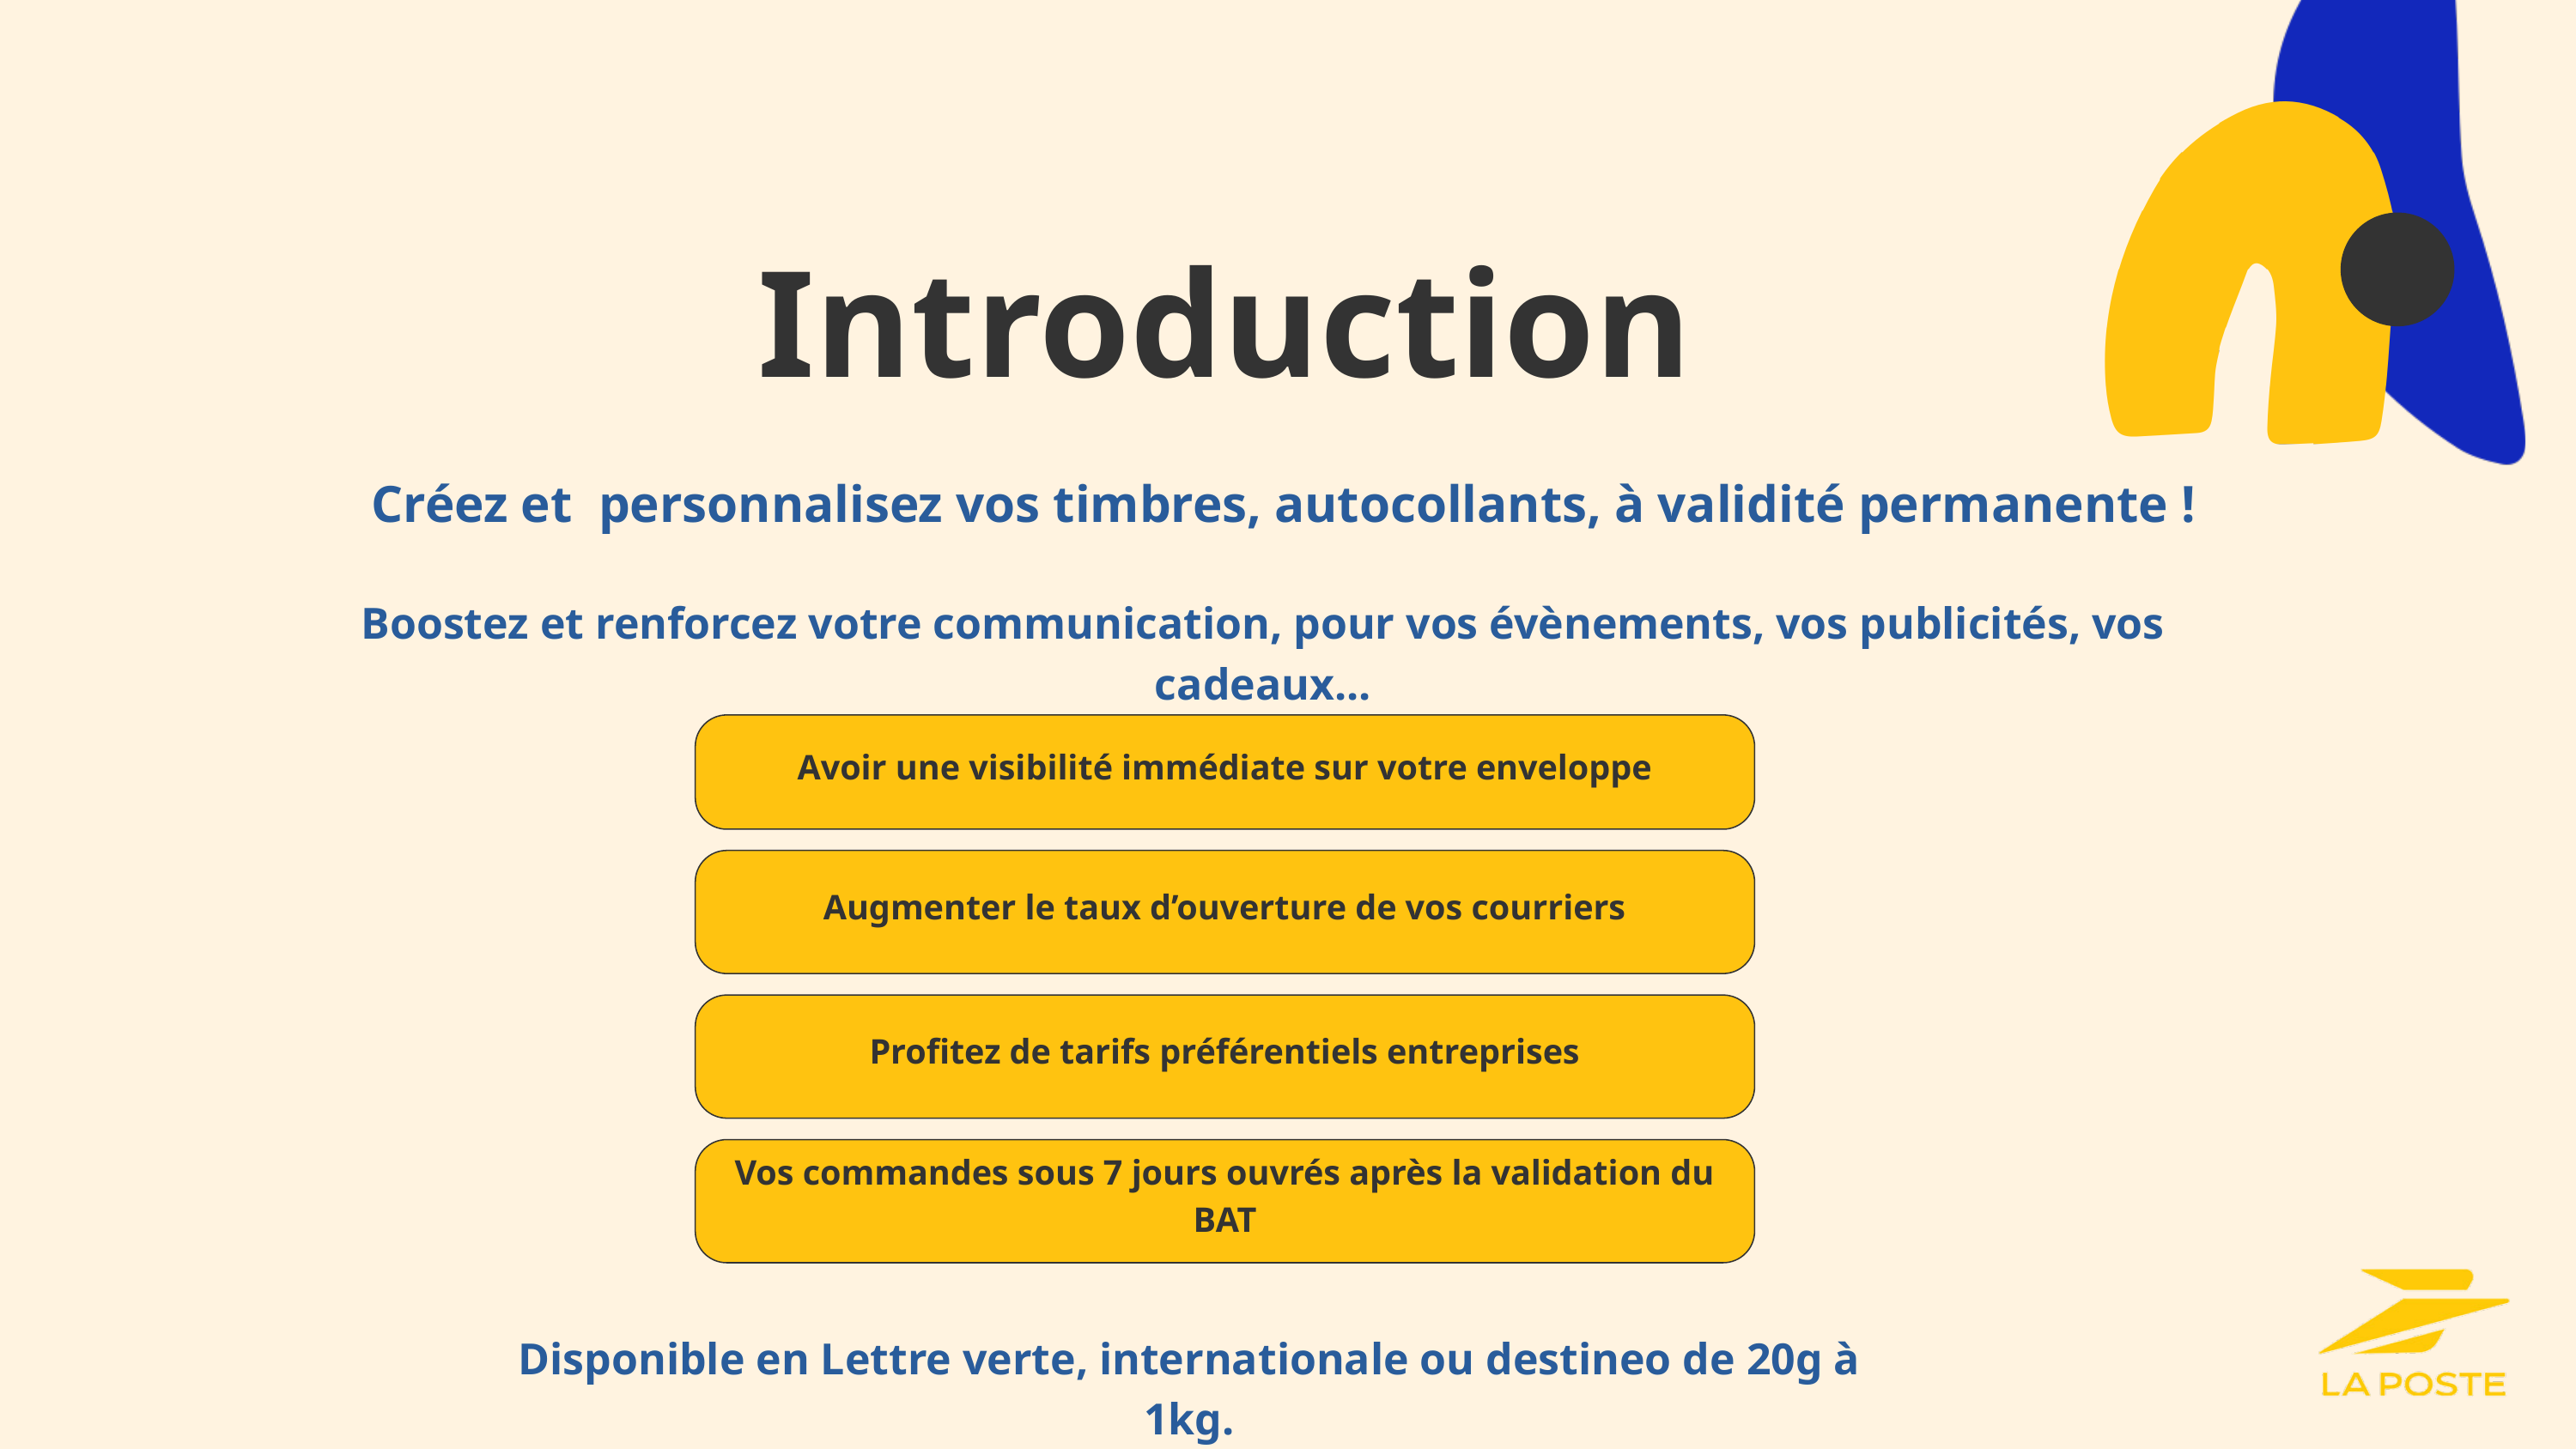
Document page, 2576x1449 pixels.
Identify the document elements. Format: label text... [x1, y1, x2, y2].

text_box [695, 1139, 1755, 1264]
text_box Créez et personnalisez vos timbres, autocollants, à validité permanente ! [371, 448, 2576, 533]
text_box [2269, 1232, 2576, 1449]
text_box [2340, 212, 2455, 327]
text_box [695, 714, 1755, 830]
text_box Boostez et renforcez votre communication, pour vos évènements, vos publicités, vos cadeaux... [301, 588, 2225, 708]
text_box Disponible en Lettre verte, internationale ou destineo de 20g à 1kg. [508, 1323, 1870, 1444]
text_box Introduction [414, 200, 2036, 407]
text_box [2100, 94, 2398, 445]
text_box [695, 850, 1755, 974]
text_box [695, 994, 1755, 1119]
text_box [2269, 0, 2526, 448]
